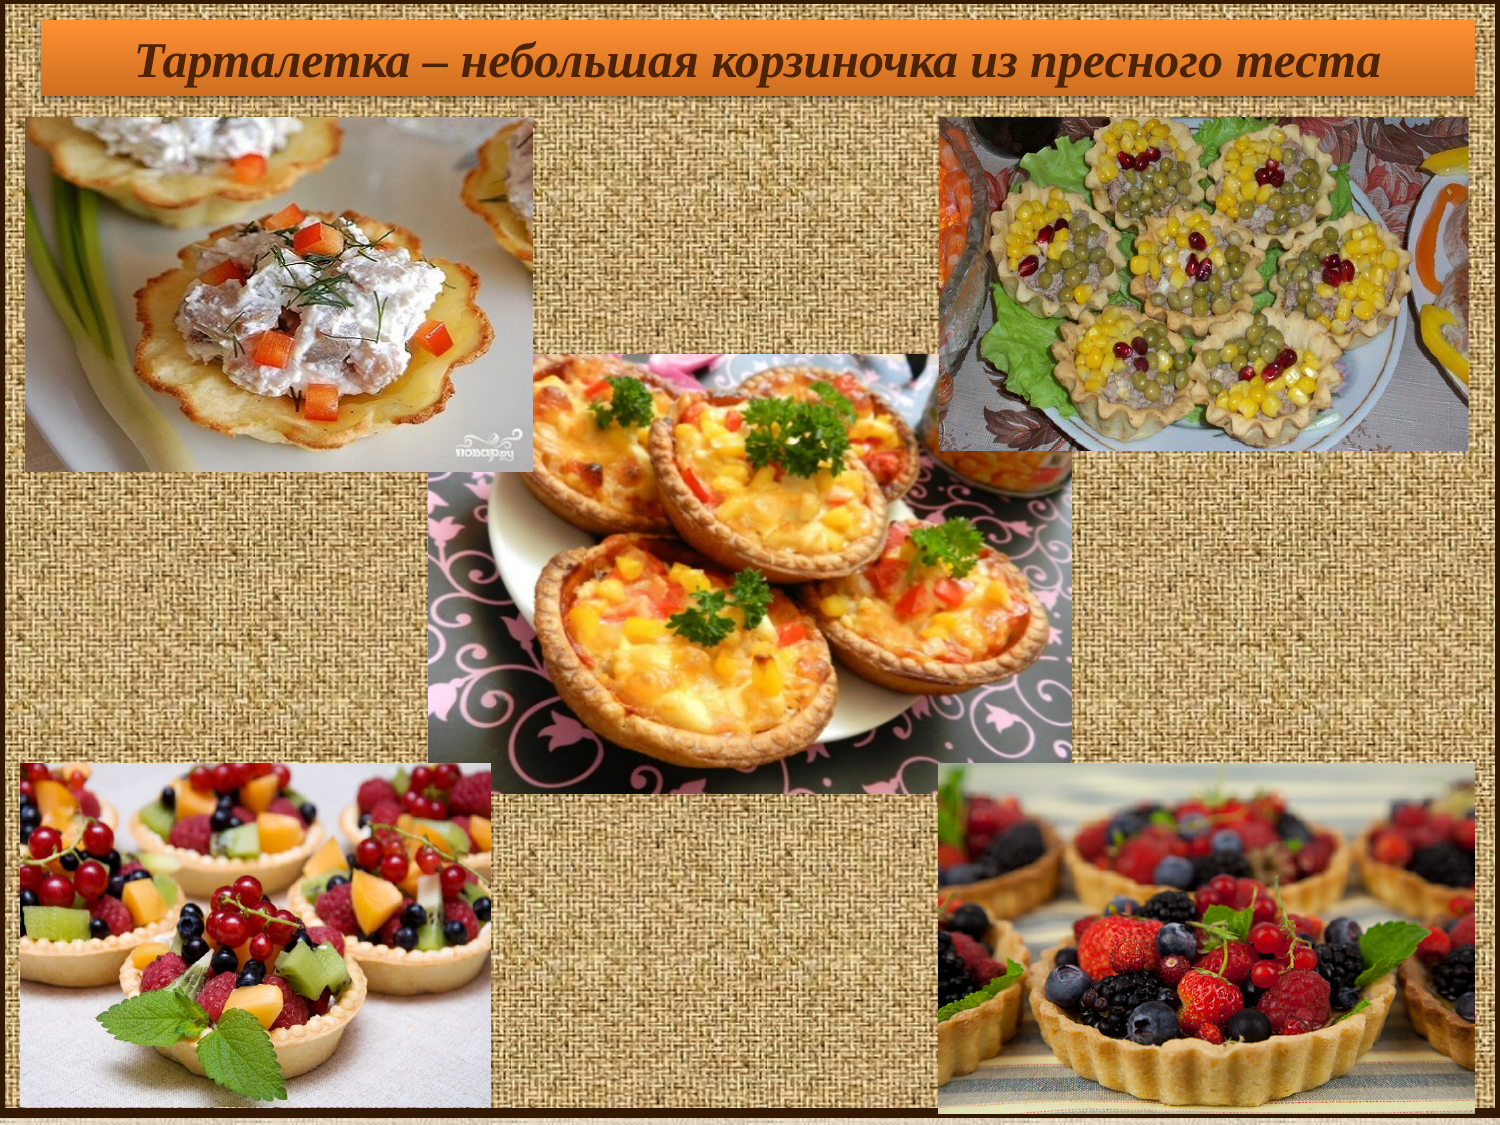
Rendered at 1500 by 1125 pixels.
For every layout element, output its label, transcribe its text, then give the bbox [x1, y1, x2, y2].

text_box [0, 0, 1500, 1113]
text_box Тарталетка – небольшая корзиночка из пресного теста [41, 20, 1475, 96]
picture [0, 117, 1500, 1125]
